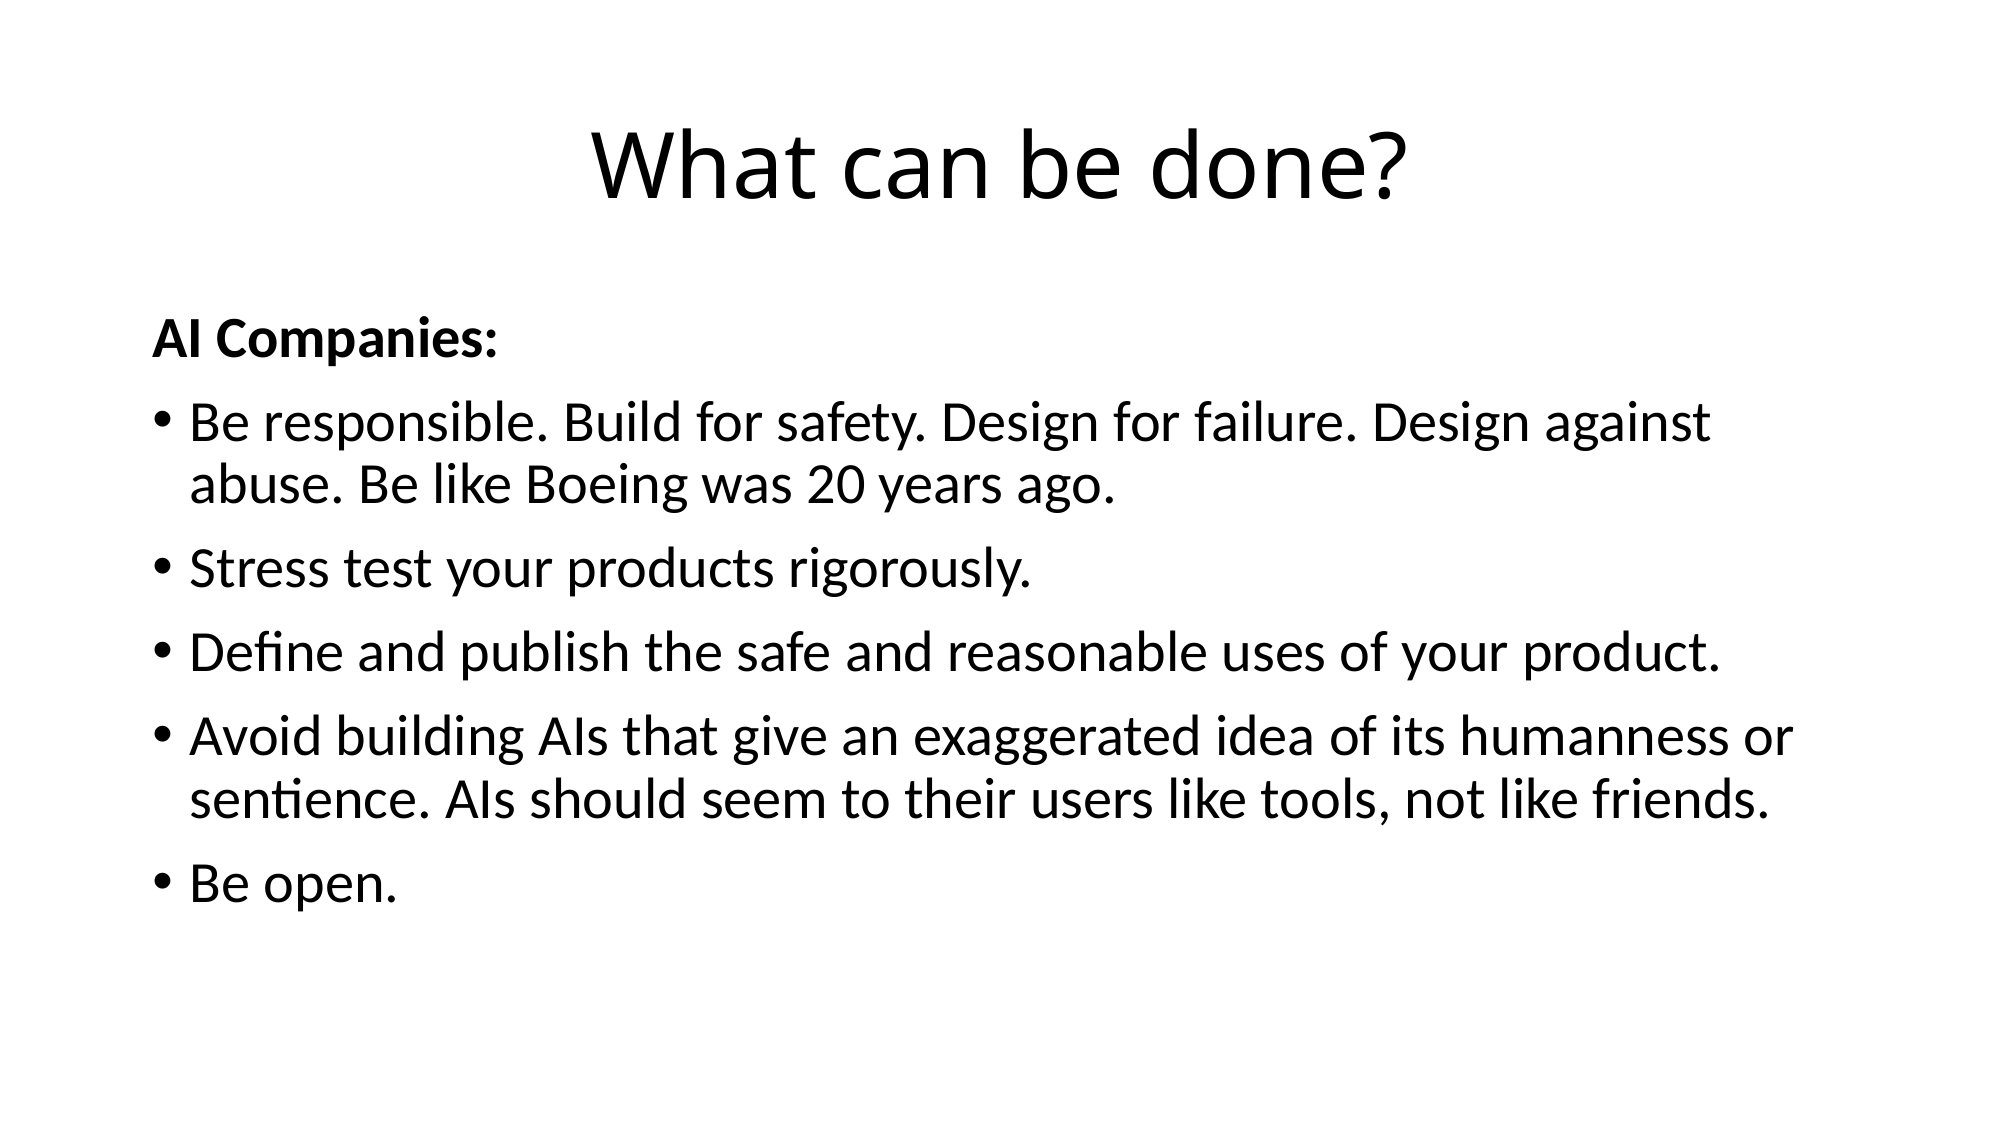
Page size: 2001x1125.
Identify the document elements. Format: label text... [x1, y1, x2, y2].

list AI Companies: Be responsible. Build for safety. Design for failure. Design against abuse. Be like Boeing was 20 years ago. Stress test your products rigorously. Define and publish the safe and reasonable uses of your product. Avoid building AIs that give an exaggerated idea of its humanness or sentience. AIs should seem to their users like tools, not like friends. Be open. [137, 299, 1863, 1014]
title What can be done? [137, 59, 1863, 278]
